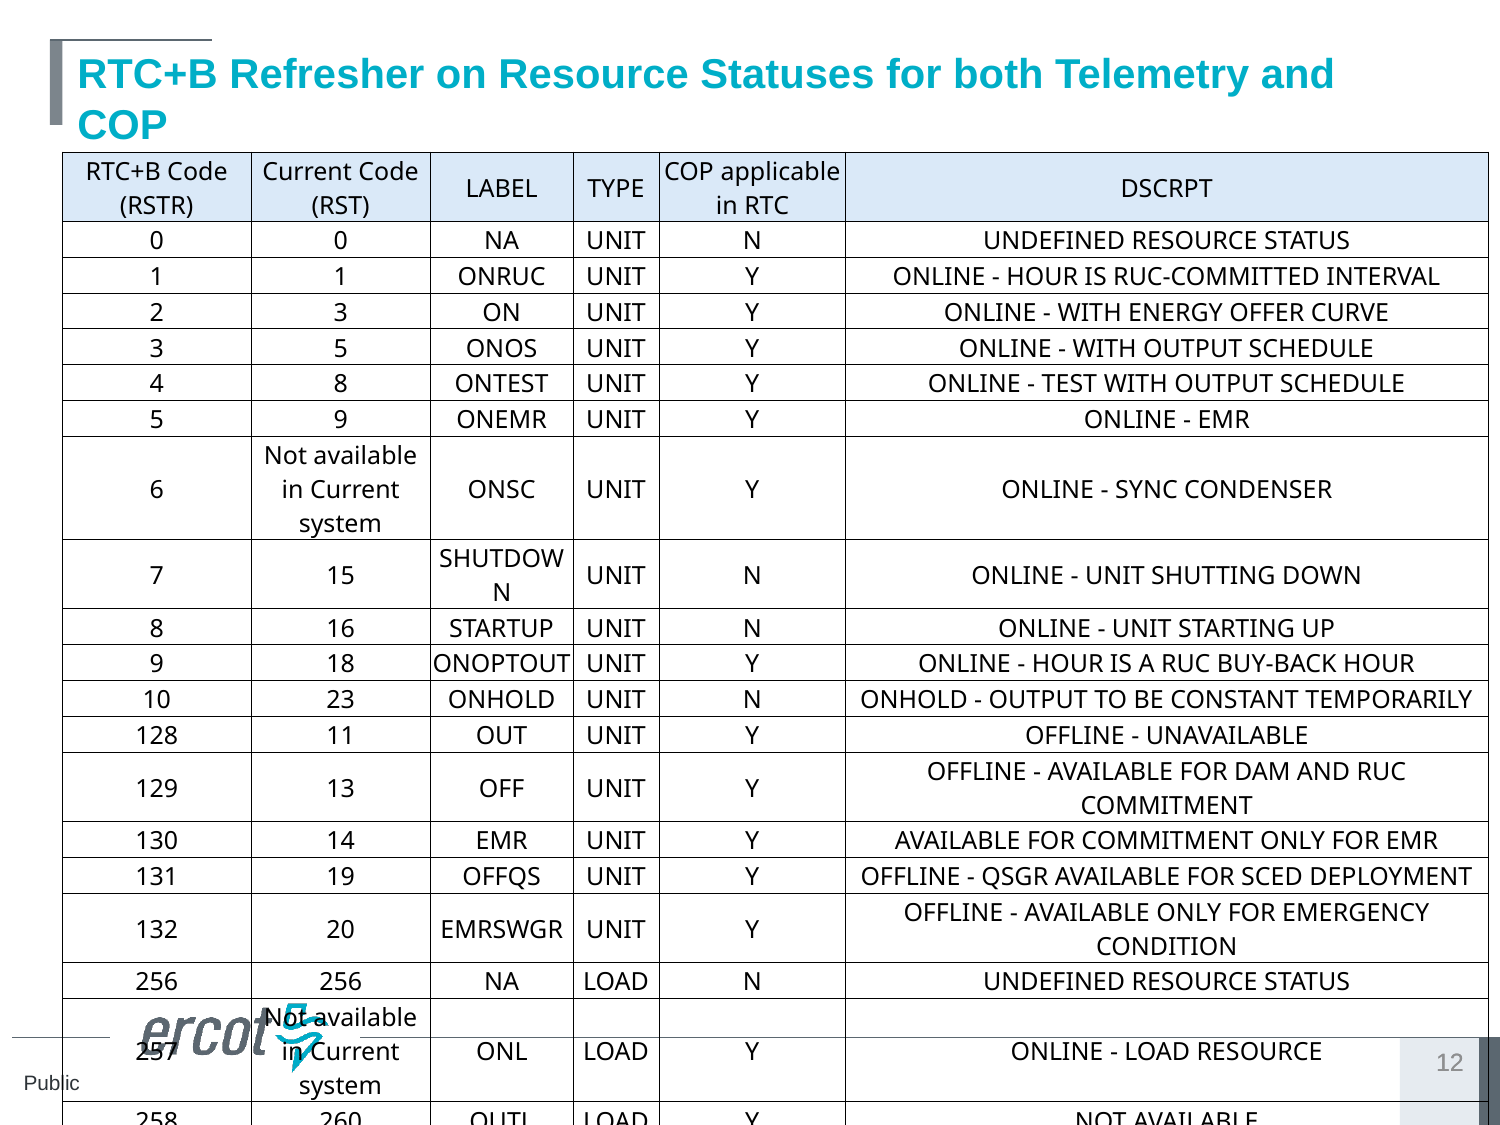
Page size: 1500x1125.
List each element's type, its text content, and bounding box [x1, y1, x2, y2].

table_cell UNIT [574, 753, 659, 821]
table_cell LOAD [574, 1102, 659, 1125]
table_header LABEL [431, 153, 573, 221]
table_cell N [660, 540, 845, 608]
table_cell UNIT [574, 329, 659, 364]
table_cell 256 [63, 963, 251, 998]
table_cell AVAILABLE FOR COMMITMENT ONLY FOR EMR [846, 822, 1488, 857]
table_cell 5 [252, 329, 430, 364]
table_cell UNIT [574, 717, 659, 752]
table_cell STARTUP [431, 609, 573, 644]
table_cell OUTL [431, 1102, 573, 1125]
table_cell 1 [252, 258, 430, 293]
table_cell 130 [63, 822, 251, 857]
table_cell Y [660, 1102, 845, 1125]
table_cell UNIT [574, 401, 659, 436]
table_cell 128 [63, 717, 251, 752]
table_cell ONOPTOUT [431, 645, 573, 680]
table_cell ONTEST [431, 365, 573, 400]
table_cell ONSC [431, 437, 573, 539]
table_cell ONLINE - UNIT STARTING UP [846, 609, 1488, 644]
table_cell ONHOLD - OUTPUT TO BE CONSTANT TEMPORARILY [846, 681, 1488, 716]
table_cell Not available in Current system [252, 999, 430, 1101]
table_cell OUT [431, 717, 573, 752]
table_cell OFFLINE - AVAILABLE FOR DAM AND RUC COMMITMENT [846, 753, 1488, 821]
table_cell Y [660, 753, 845, 821]
table_cell UNIT [574, 822, 659, 857]
table_cell Y [660, 329, 845, 364]
table_cell ONLINE - WITH ENERGY OFFER CURVE [846, 294, 1488, 328]
table_cell UNDEFINED RESOURCE STATUS [846, 963, 1488, 998]
table_cell 18 [252, 645, 430, 680]
table_cell 14 [252, 822, 430, 857]
table_cell 6 [63, 437, 251, 539]
table_cell 0 [63, 222, 251, 257]
table_cell UNIT [574, 294, 659, 328]
table_cell 9 [63, 645, 251, 680]
table_header RTC+B Code (RSTR) [63, 153, 251, 221]
table_cell UNIT [574, 681, 659, 716]
table_cell ONRUC [431, 258, 573, 293]
table_cell EMRSWGR [431, 894, 573, 962]
table_cell N [660, 222, 845, 257]
table_cell 23 [252, 681, 430, 716]
table_cell Y [660, 858, 845, 893]
table_cell Not available in Current system [252, 437, 430, 539]
table_cell ONHOLD [431, 681, 573, 716]
table_cell 16 [252, 609, 430, 644]
table_cell Y [660, 894, 845, 962]
table_cell ONL [431, 999, 573, 1101]
table_cell OFFLINE - QSGR AVAILABLE FOR SCED DEPLOYMENT [846, 858, 1488, 893]
table_cell Y [660, 999, 845, 1101]
table_cell UNDEFINED RESOURCE STATUS [846, 222, 1488, 257]
table_header COP applicable in RTC [660, 153, 845, 221]
table_cell UNIT [574, 609, 659, 644]
table_cell NA [431, 222, 573, 257]
table_cell 256 [252, 963, 430, 998]
table_cell 258 [63, 1102, 251, 1125]
table_header Current Code (RST) [252, 153, 430, 221]
table_cell 0 [252, 222, 430, 257]
table_cell 15 [252, 540, 430, 608]
table_cell N [660, 963, 845, 998]
table_cell 131 [63, 858, 251, 893]
table_cell SHUTDOWN [431, 540, 573, 608]
table_cell UNIT [574, 222, 659, 257]
table_cell NOT AVAILABLE [846, 1102, 1488, 1125]
table_cell Y [660, 365, 845, 400]
table_cell 11 [252, 717, 430, 752]
table_cell ONLINE - HOUR IS RUC-COMMITTED INTERVAL [846, 258, 1488, 293]
table_cell EMR [431, 822, 573, 857]
table_cell Y [660, 717, 845, 752]
table_cell 129 [63, 753, 251, 821]
table_cell ON [431, 294, 573, 328]
table_cell UNIT [574, 437, 659, 539]
table_cell 3 [252, 294, 430, 328]
table_cell UNIT [574, 894, 659, 962]
table_cell 5 [63, 401, 251, 436]
table_cell 7 [63, 540, 251, 608]
table_header TYPE [574, 153, 659, 221]
table_cell ONLINE - WITH OUTPUT SCHEDULE [846, 329, 1488, 364]
table_cell 260 [252, 1102, 430, 1125]
table_cell OFF [431, 753, 573, 821]
table_cell ONLINE - LOAD RESOURCE [846, 999, 1488, 1101]
table_cell UNIT [574, 858, 659, 893]
table_cell UNIT [574, 365, 659, 400]
table_cell N [660, 681, 845, 716]
table_cell 3 [63, 329, 251, 364]
table_header DSCRPT [846, 153, 1488, 221]
table_cell OFFLINE - UNAVAILABLE [846, 717, 1488, 752]
table_cell 257 [63, 999, 251, 1101]
table_cell 20 [252, 894, 430, 962]
table_cell OFFQS [431, 858, 573, 893]
table_cell LOAD [574, 963, 659, 998]
title RTC+B Refresher on Resource Statuses for both Telemetry and COP [62, 39, 1450, 134]
table_cell 2 [63, 294, 251, 328]
table_cell 8 [63, 609, 251, 644]
table_cell ONOS [431, 329, 573, 364]
table_cell 9 [252, 401, 430, 436]
table_cell OFFLINE - AVAILABLE ONLY FOR EMERGENCY CONDITION [846, 894, 1488, 962]
table_cell 132 [63, 894, 251, 962]
table_cell N [660, 609, 845, 644]
table_cell ONLINE - SYNC CONDENSER [846, 437, 1488, 539]
table_cell 13 [252, 753, 430, 821]
table_cell ONLINE - EMR [846, 401, 1488, 436]
table_cell ONEMR [431, 401, 573, 436]
table_cell Y [660, 437, 845, 539]
table_cell NA [431, 963, 573, 998]
slide_number 12 [1489, 1037, 1500, 1087]
table_cell UNIT [574, 540, 659, 608]
table_cell ONLINE - TEST WITH OUTPUT SCHEDULE [846, 365, 1488, 400]
table_cell Y [660, 822, 845, 857]
table_cell LOAD [574, 999, 659, 1101]
table_cell Y [660, 258, 845, 293]
table_cell 4 [63, 365, 251, 400]
table_cell Y [660, 645, 845, 680]
table_cell UNIT [574, 258, 659, 293]
table_cell 1 [63, 258, 251, 293]
table_cell 8 [252, 365, 430, 400]
table_cell UNIT [574, 645, 659, 680]
table_cell ONLINE - UNIT SHUTTING DOWN [846, 540, 1488, 608]
table_cell 10 [63, 681, 251, 716]
table_cell Y [660, 294, 845, 328]
table_cell Y [660, 401, 845, 436]
table_cell ONLINE - HOUR IS A RUC BUY-BACK HOUR [846, 645, 1488, 680]
table_cell 19 [252, 858, 430, 893]
